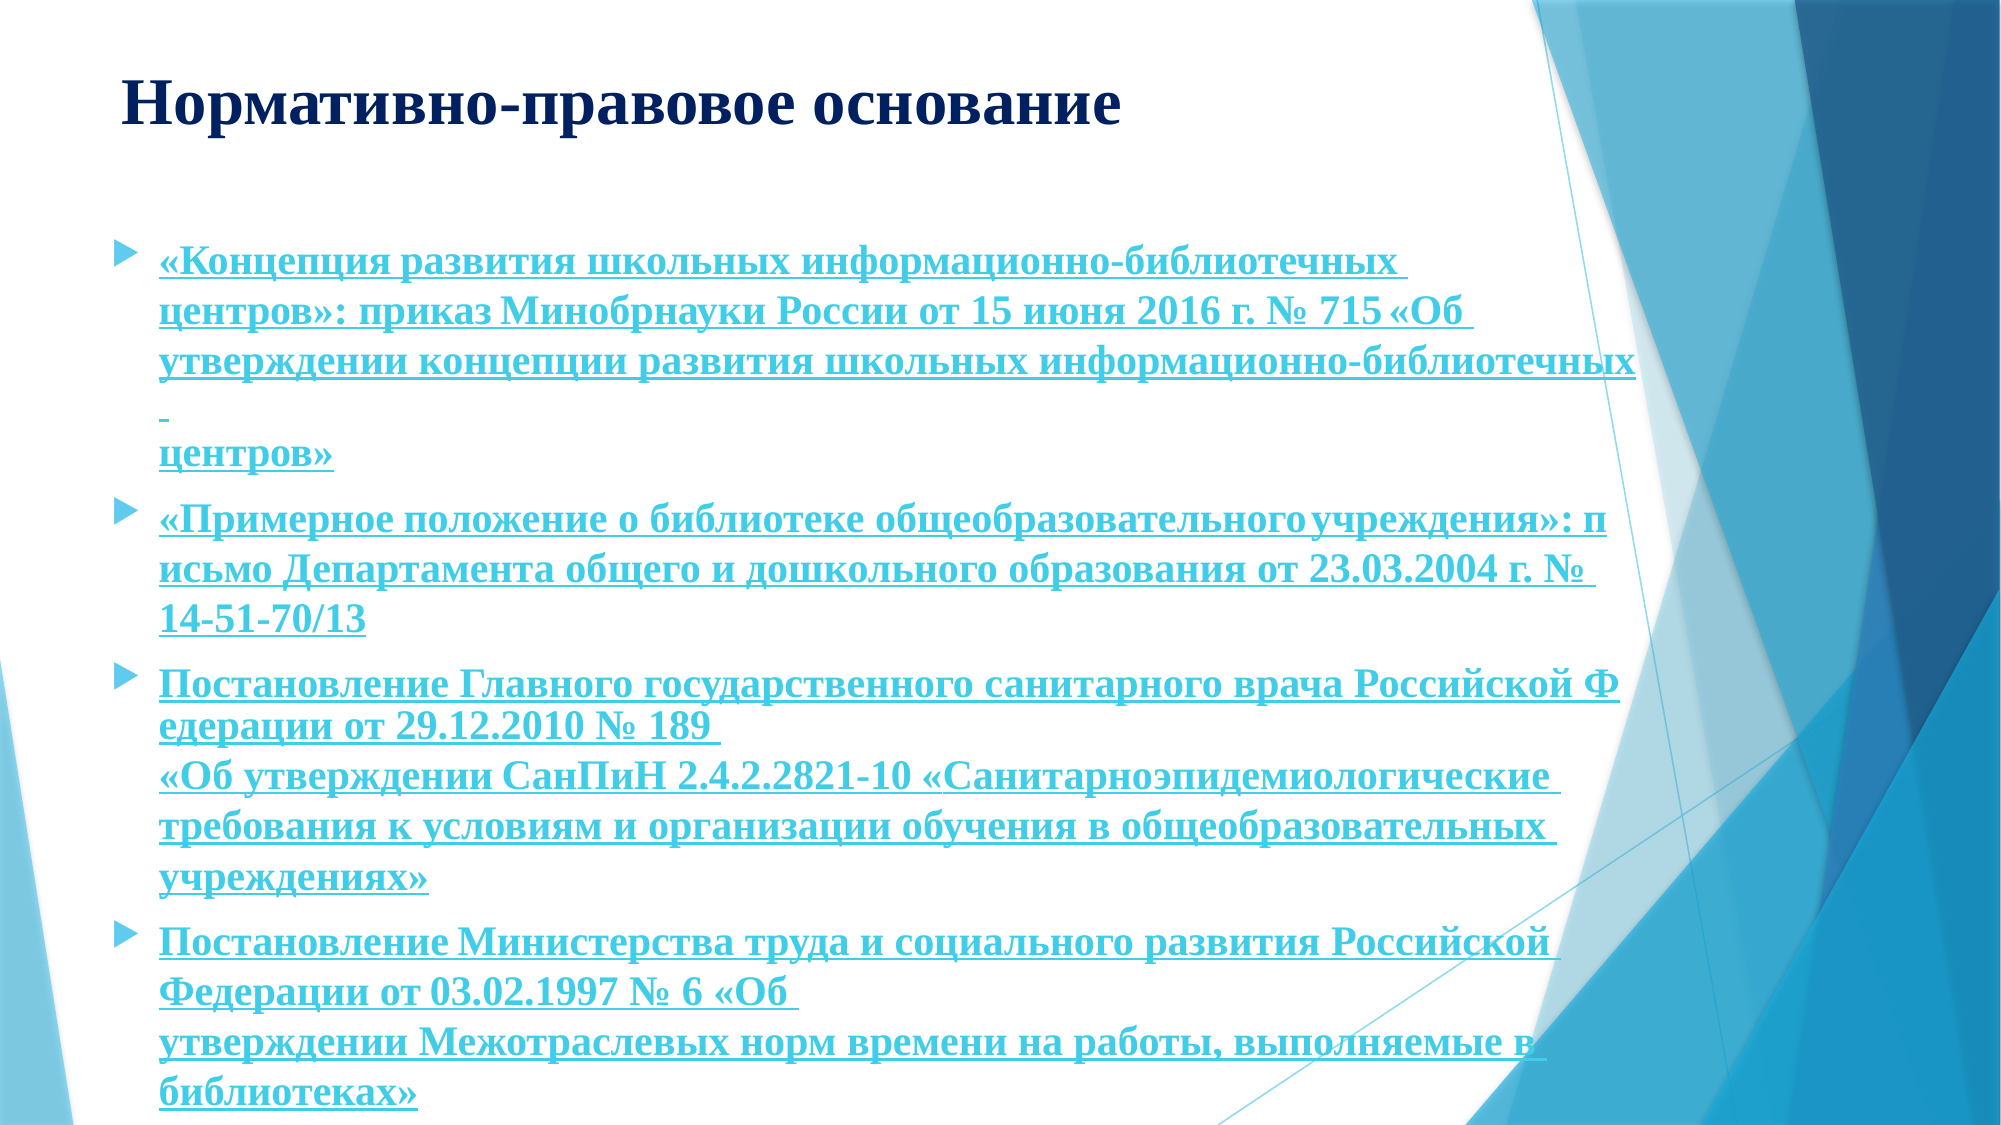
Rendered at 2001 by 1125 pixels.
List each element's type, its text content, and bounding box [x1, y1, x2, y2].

title Нормативно-правовое основание [106, 50, 1642, 165]
list «Концепция развития школьных информационно-библиотечных центров»: приказ Минобрнауки России от 15 июня 2016 г. № 715 «Об утверждении концепции развития школьных информационно-библиотечных центров» «Примерное положение о библиотеке общеобразовательного учреждения»: письмо Департамента общего и дошкольного образования от 23.03.2004 г. № 14-51-70/13 Постановление Главного государственного санитарного врача Российской Федерации от 29.12.2010 № 189 «Об утверждении СанПиН 2.4.2.2821-10 «Санитарноэпидемиологические требования к условиям и организации обучения в общеобразовательных учреждениях» Постановление Министерства труда и социального развития Российской Федерации от 03.02.1997 № 6 «Об утверждении Межотраслевых норм времени на работы, выполняемые в библиотеках» [95, 224, 1642, 1090]
